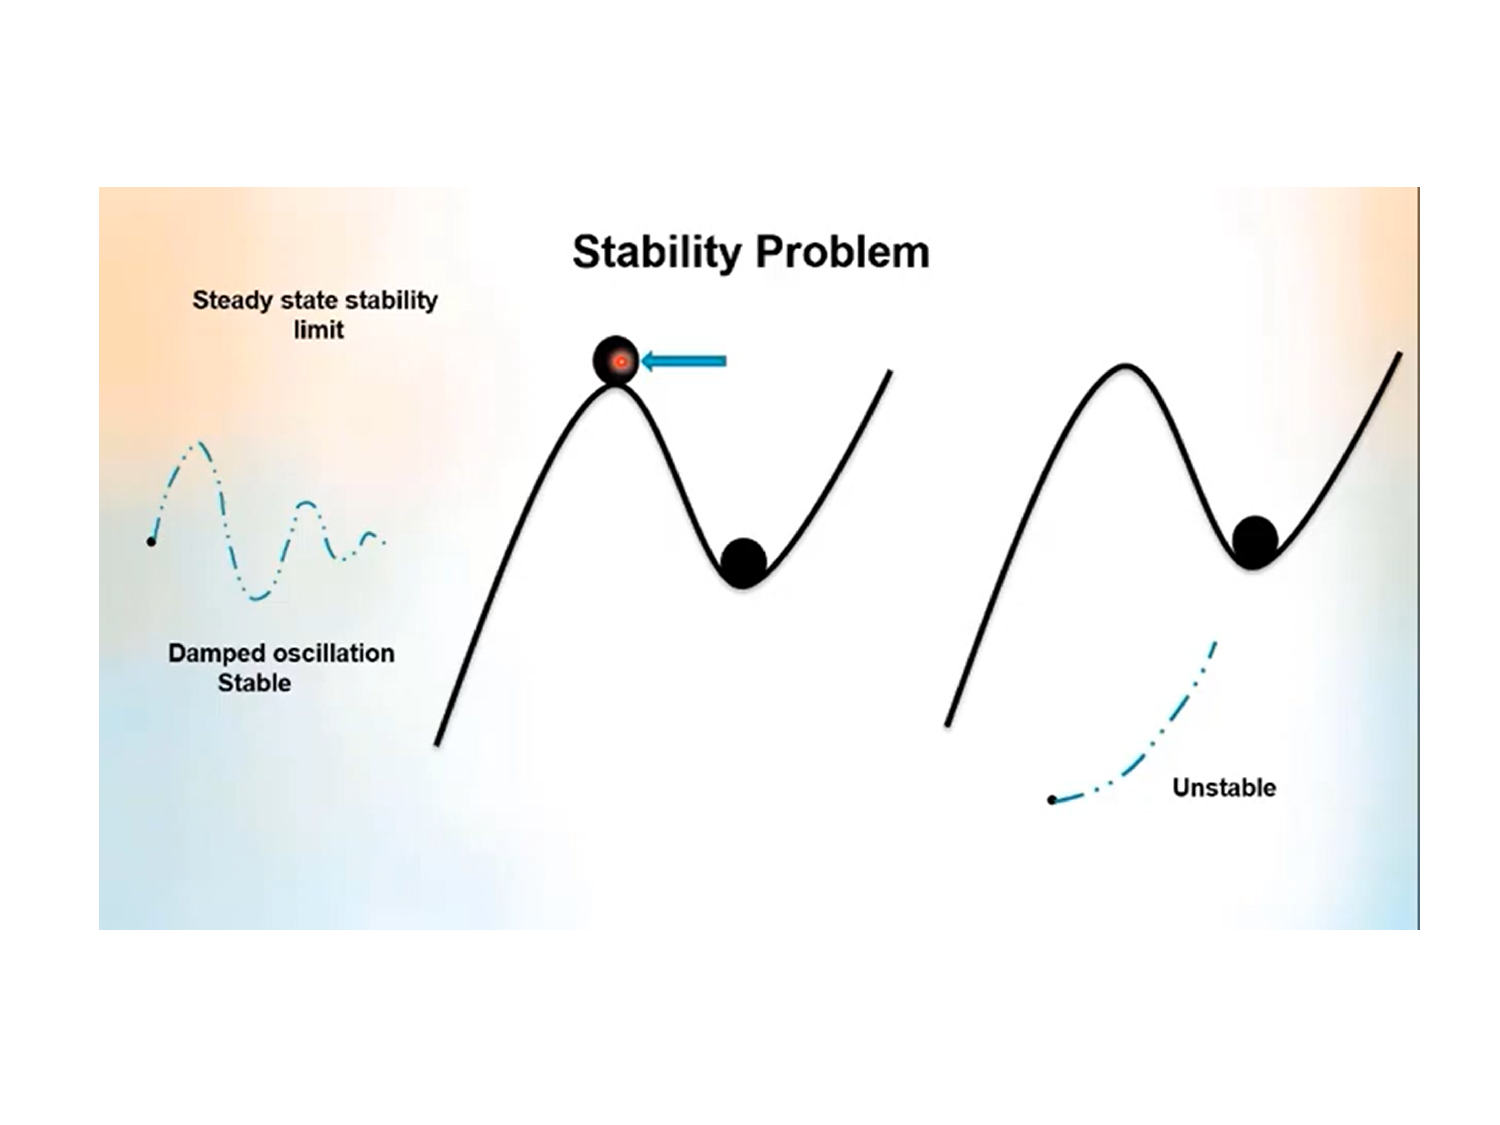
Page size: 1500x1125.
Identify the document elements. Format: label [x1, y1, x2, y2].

list [99, 187, 1421, 931]
